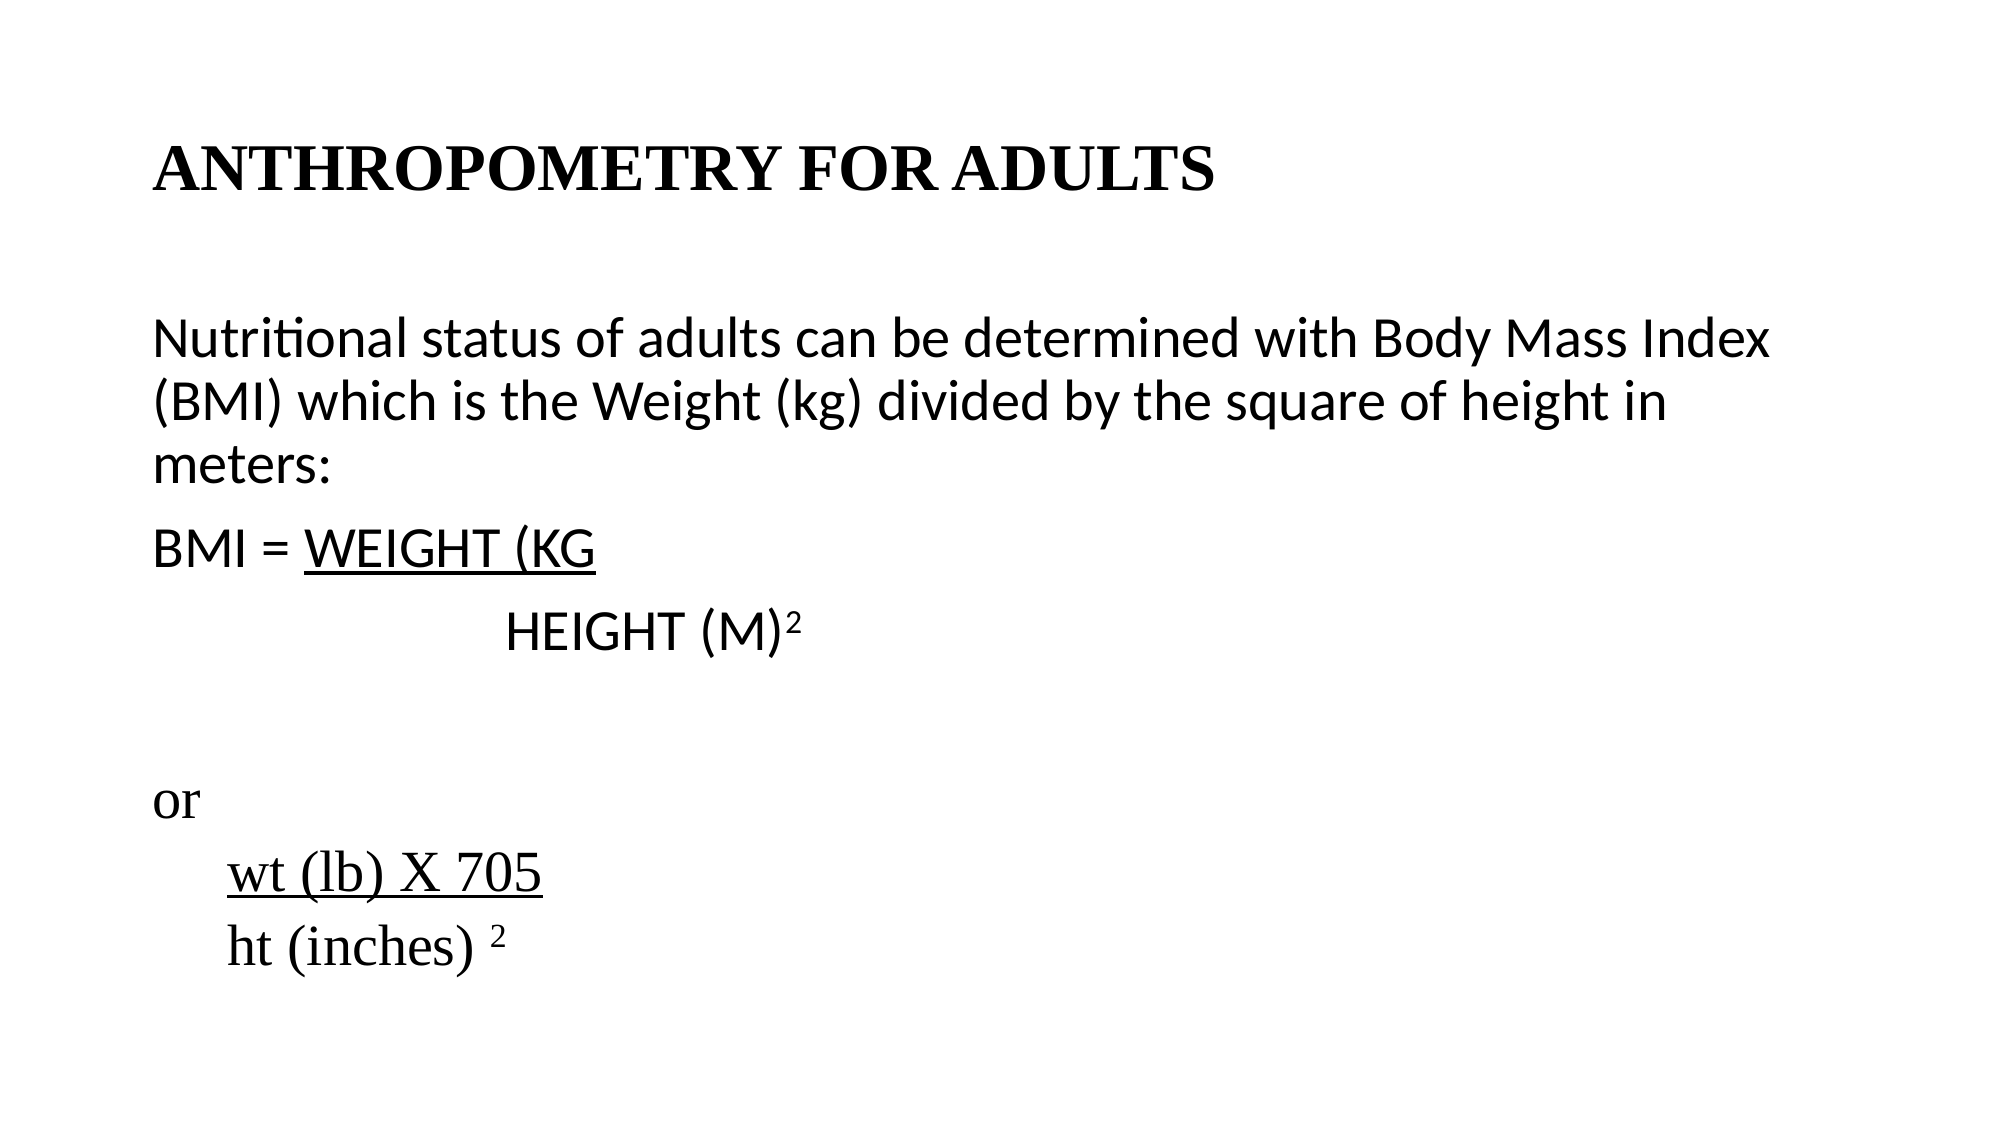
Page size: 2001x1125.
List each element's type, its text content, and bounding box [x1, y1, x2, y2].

list Nutritional status of adults can be determined with Body Mass Index (BMI) which is the Weight (kg) divided by the square of height in meters: BMI = WEIGHT (KG HEIGHT (M)2 or wt (lb) X 705 ht (inches) 2 [137, 299, 1863, 1014]
title ANTHROPOMETRY FOR ADULTS [137, 59, 1863, 278]
